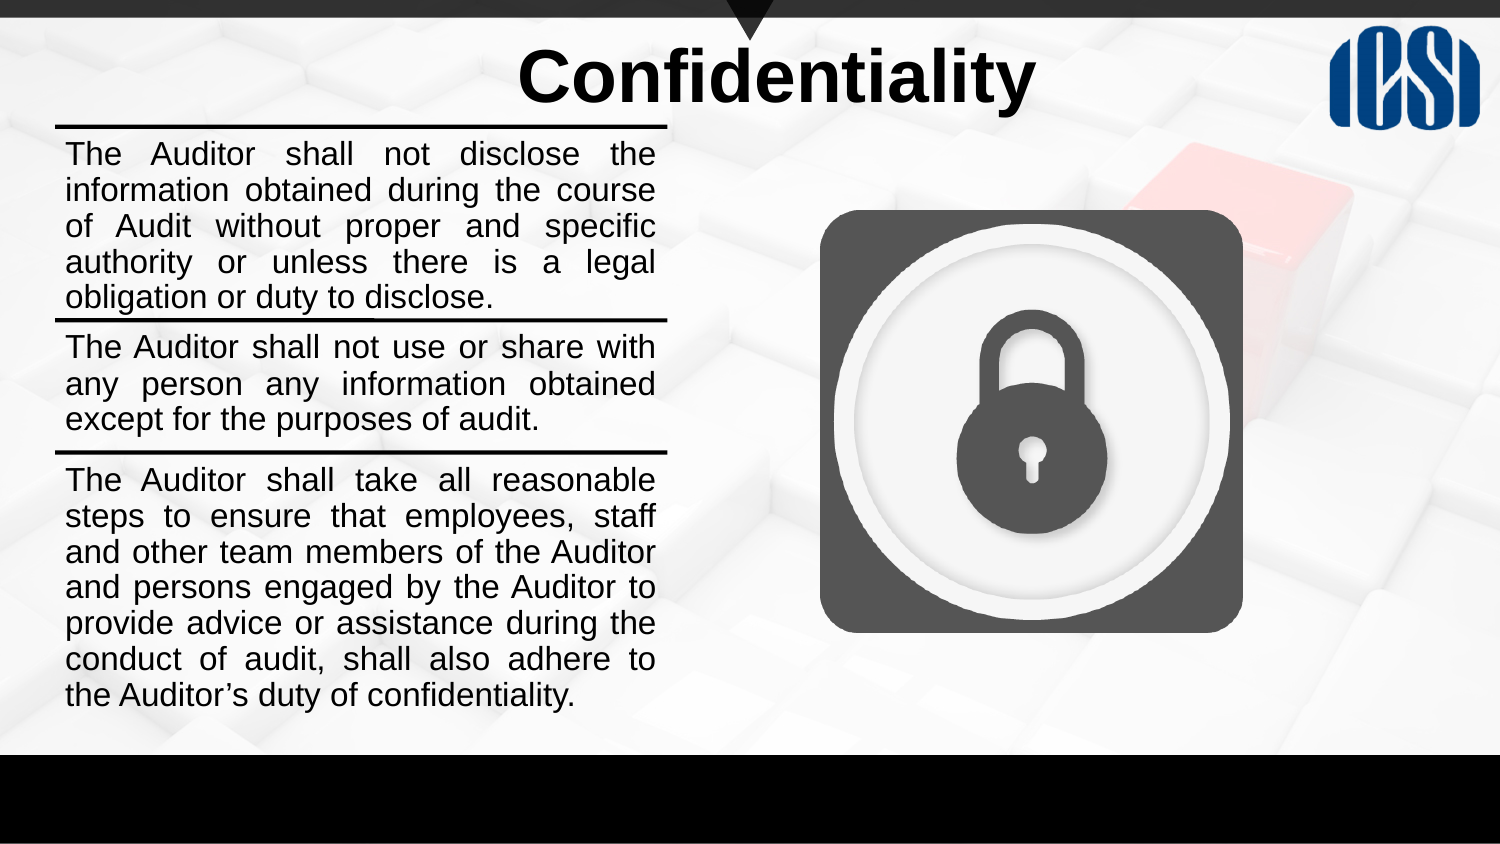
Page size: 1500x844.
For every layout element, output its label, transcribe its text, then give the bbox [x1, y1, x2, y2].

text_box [54, 126, 668, 647]
picture [122, 654, 131, 668]
picture [0, 0, 1500, 755]
picture [285, 654, 294, 668]
picture [530, 654, 539, 668]
text_box Confidentiality [55, 0, 1307, 146]
